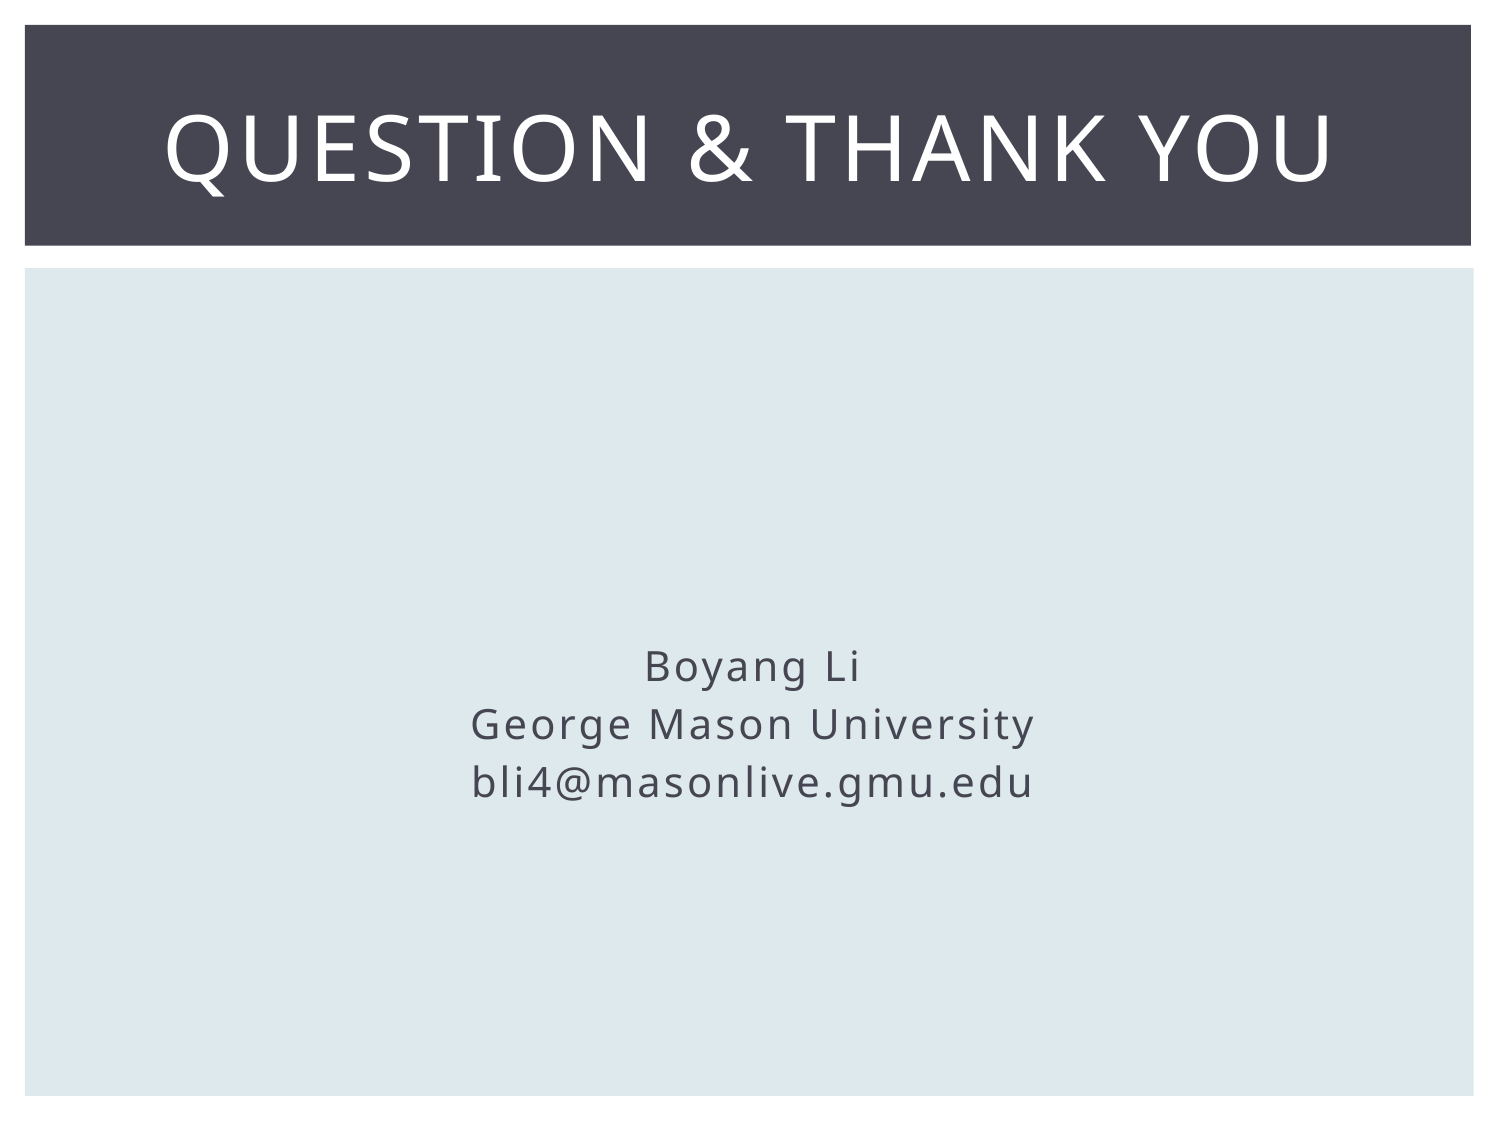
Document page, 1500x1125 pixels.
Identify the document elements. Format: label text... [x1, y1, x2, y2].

title Question & Thank you [62, 58, 1438, 232]
list Boyang Li George Mason University bli4@masonlive.gmu.edu [62, 281, 1442, 1005]
